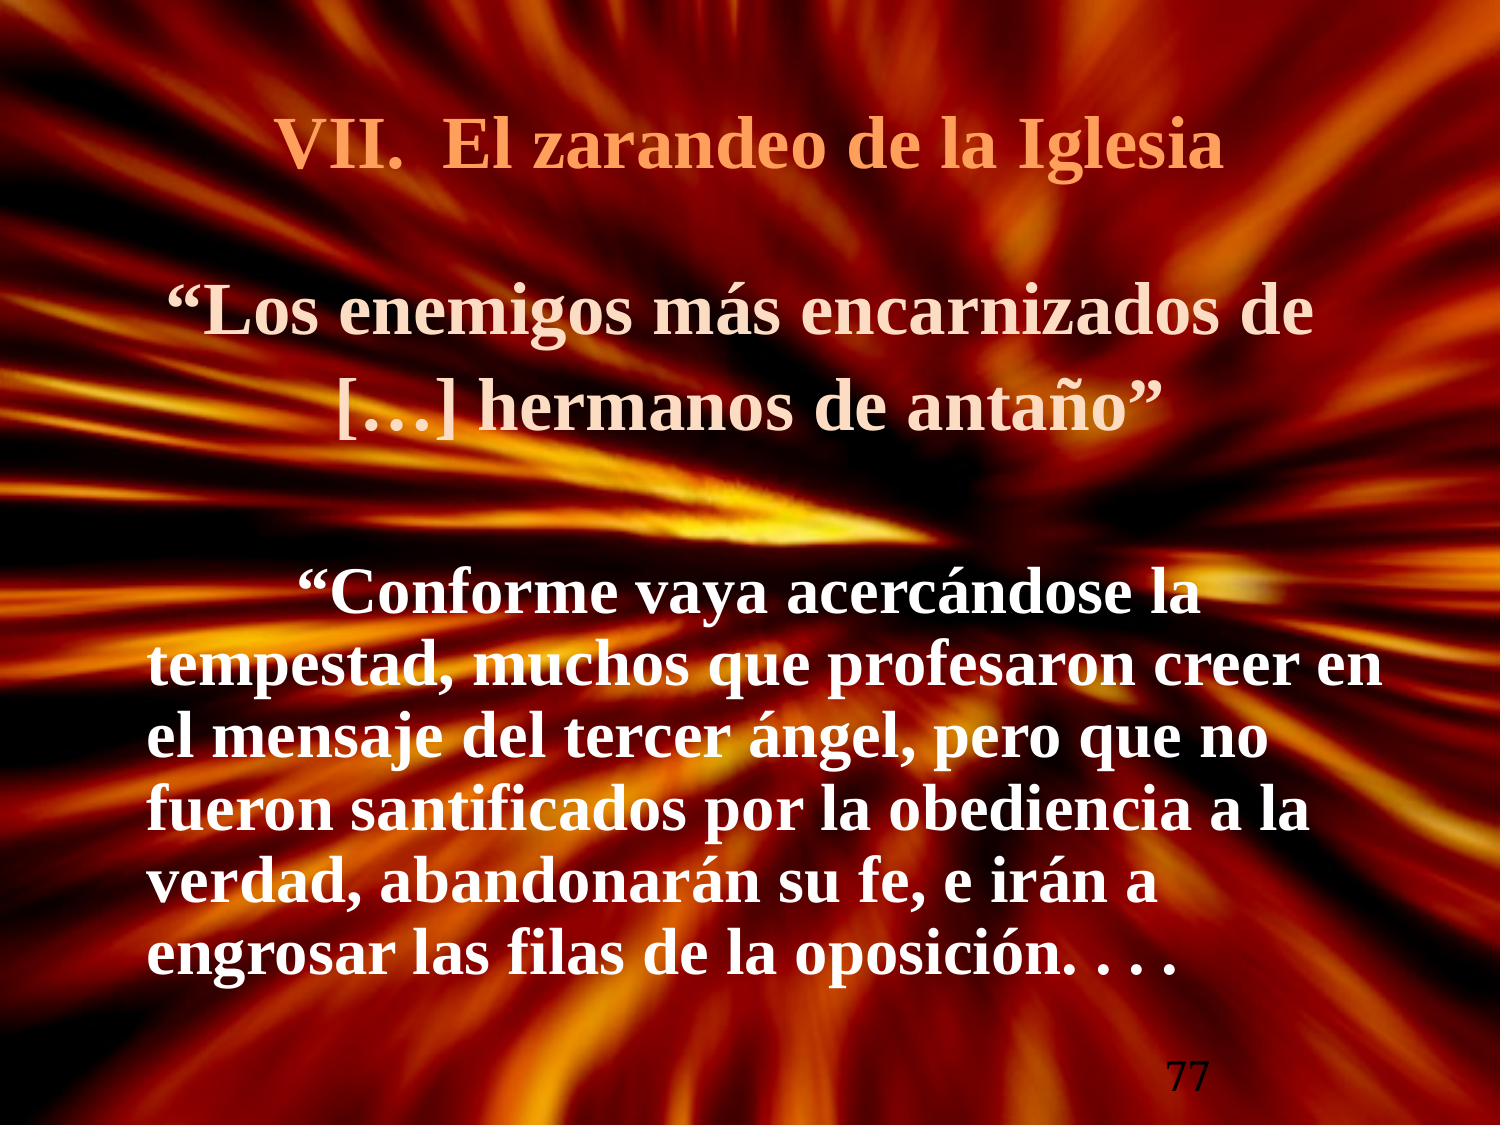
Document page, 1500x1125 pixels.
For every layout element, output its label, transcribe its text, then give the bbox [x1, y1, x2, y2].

title VII. El zarandeo de la Iglesia [74, 44, 1426, 233]
slide_number 77 [1149, 1042, 1500, 1103]
picture [0, 0, 1500, 1125]
list “Los enemigos más encarnizados de […] hermanos de antaño” “Conforme vaya acercándose la tempestad, muchos que profesaron creer en el mensaje del tercer ángel, pero que no fueron santificados por la obediencia a la verdad, abandonarán su fe, e irán a engrosar las filas de la oposición. . . . [74, 262, 1426, 1076]
